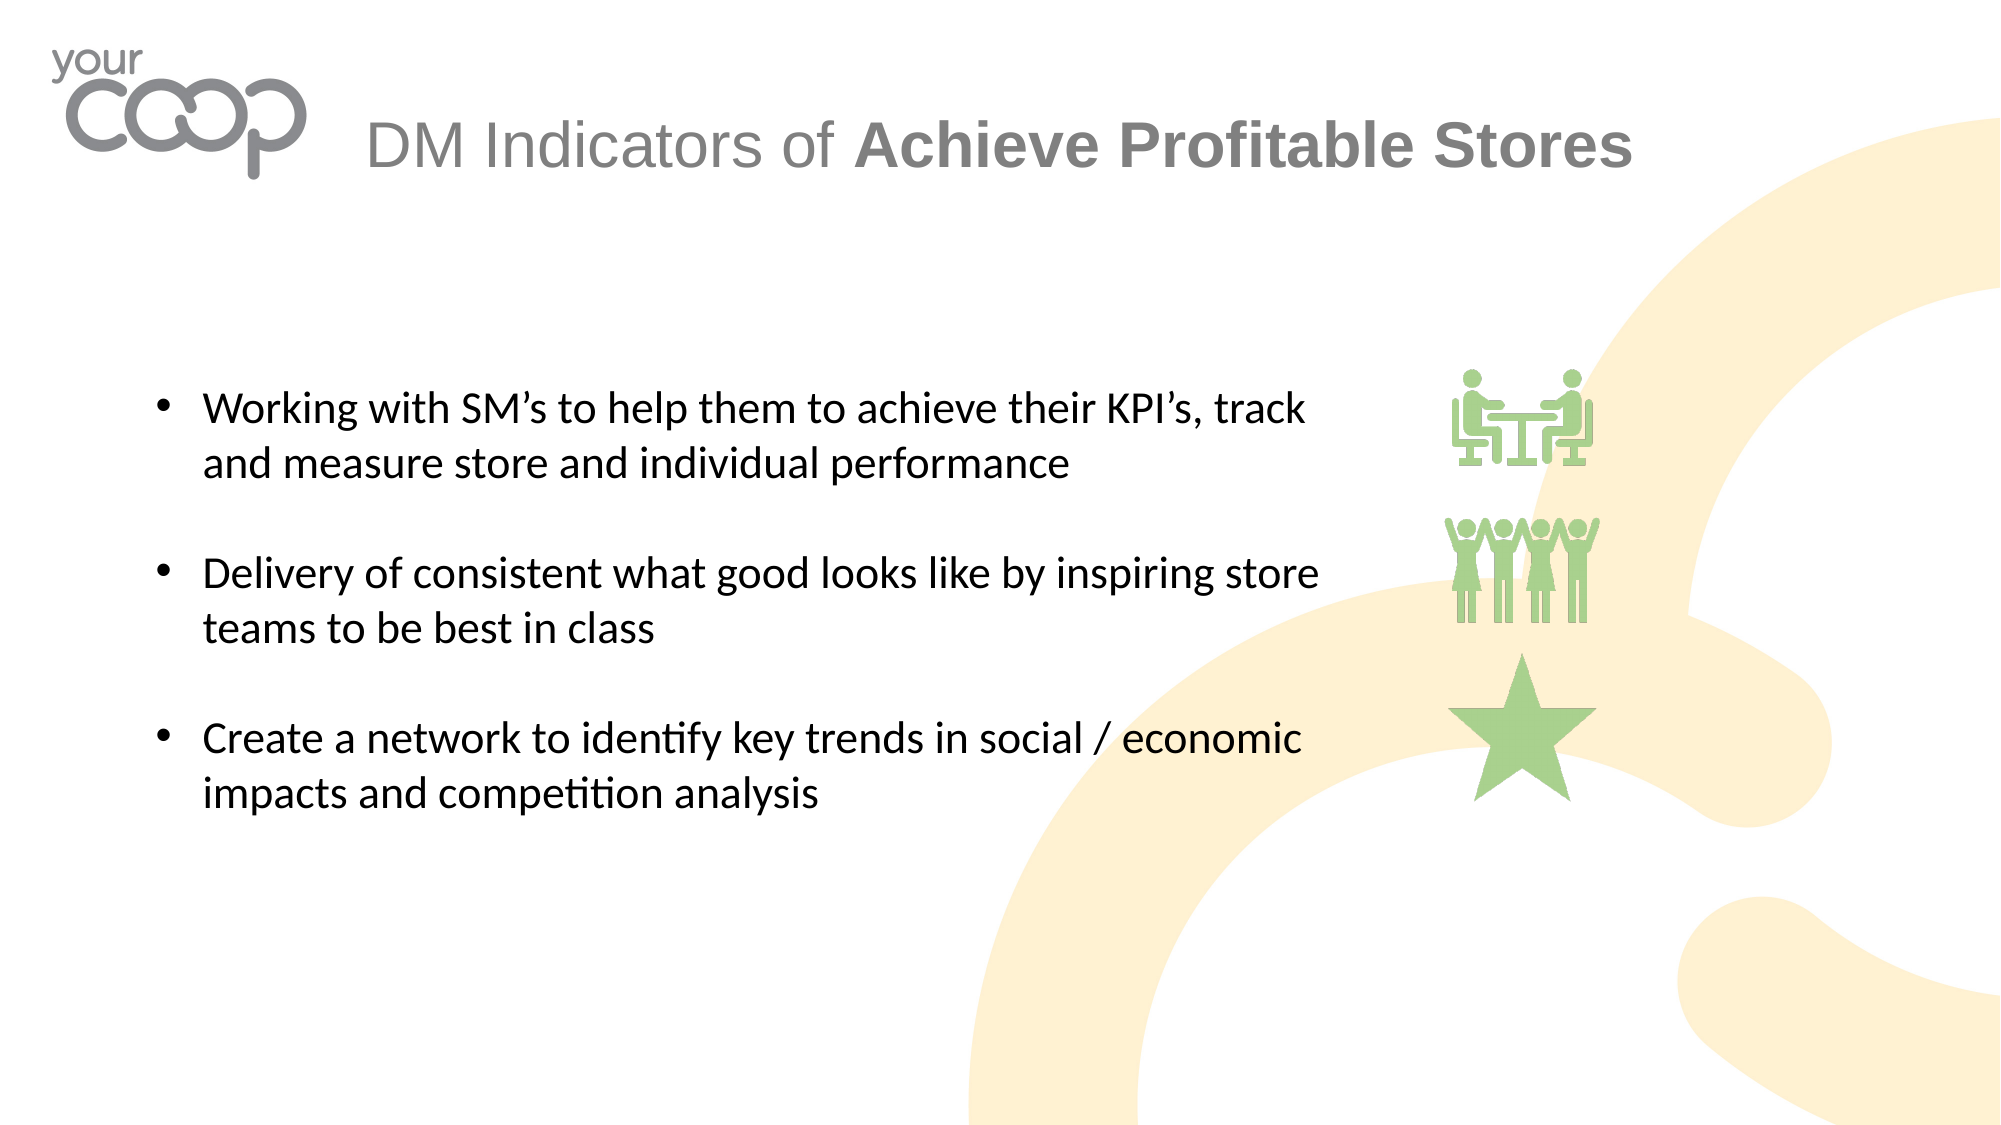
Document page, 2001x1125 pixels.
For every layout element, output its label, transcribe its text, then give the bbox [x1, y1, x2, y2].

text_box Working with SM’s to help them to achieve their KPI’s, track and measure store and individual performance Delivery of consistent what good looks like by inspiring store teams to be best in class Create a network to identify key trends in social / economic impacts and competition analysis [140, 369, 1345, 870]
text_box DM Indicators of Achieve Profitable Stores [2, 104, 1997, 223]
picture [0, 0, 2001, 1125]
text_box [1432, 638, 1611, 817]
text_box [1432, 328, 1611, 481]
text_box [1432, 481, 1611, 638]
